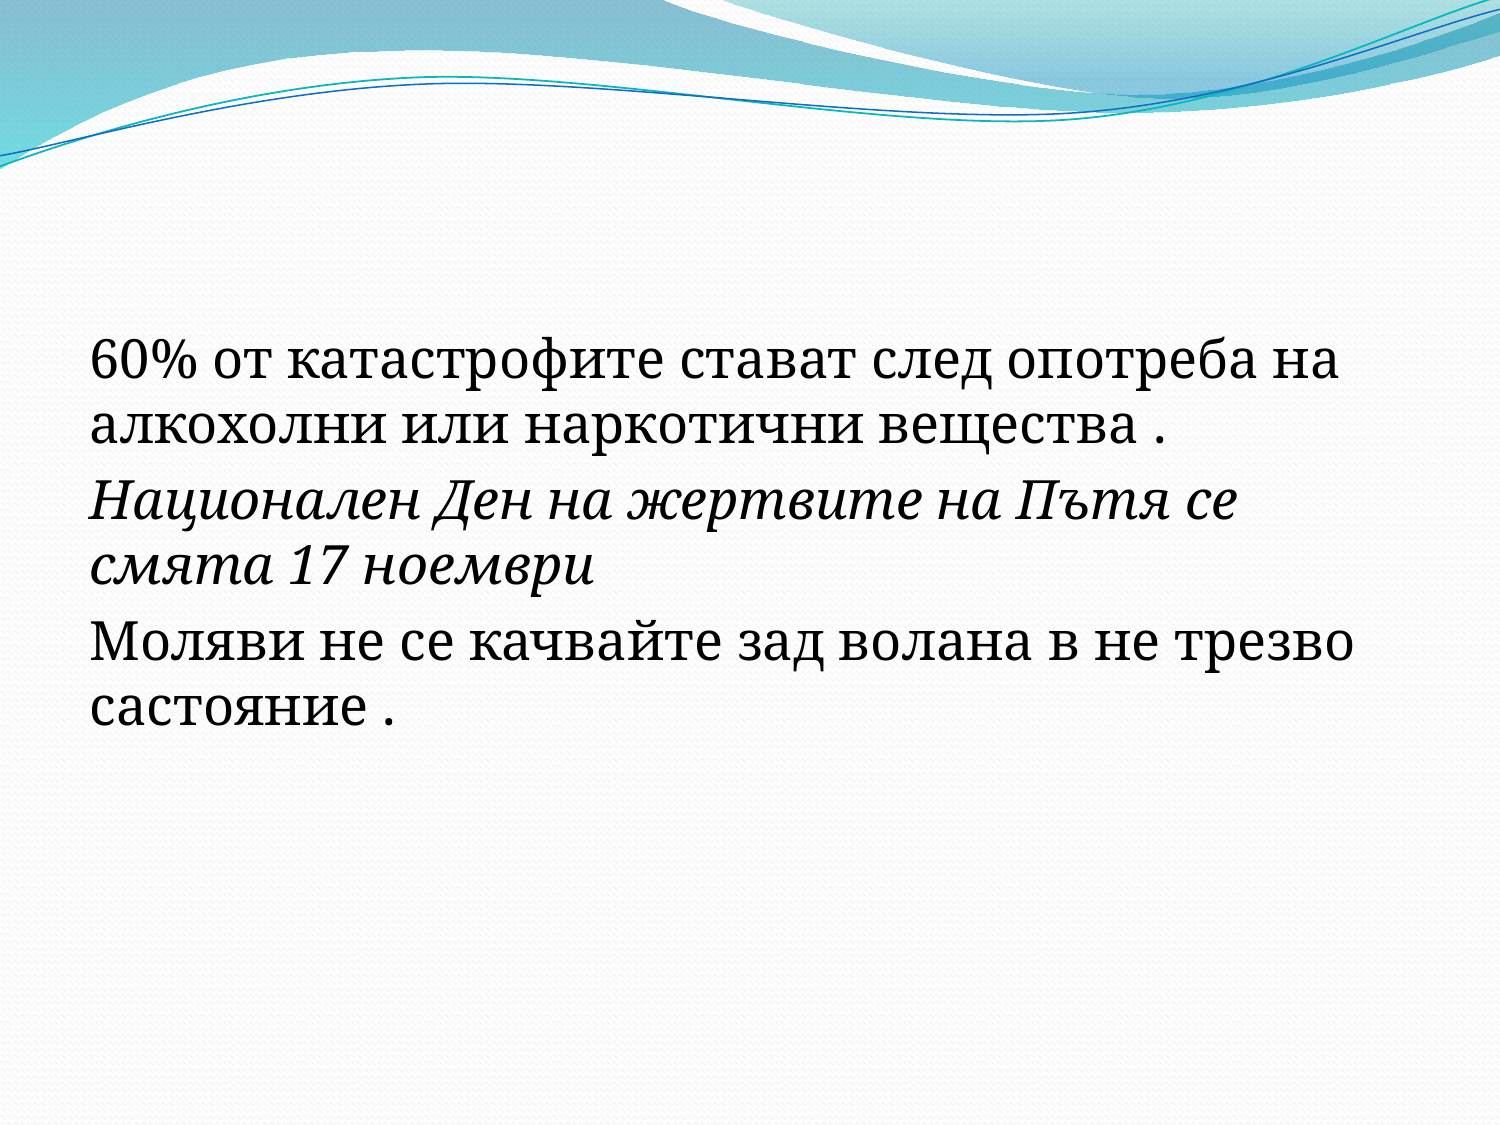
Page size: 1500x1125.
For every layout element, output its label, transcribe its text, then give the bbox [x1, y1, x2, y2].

list 60% от катастрофите стават след опотреба на алкохолни или наркотични вещества . Национален Ден на жертвите на Пътя се смята 17 ноември Моляви не се качвайте зад волана в не трезво састояние . [75, 317, 1425, 1038]
